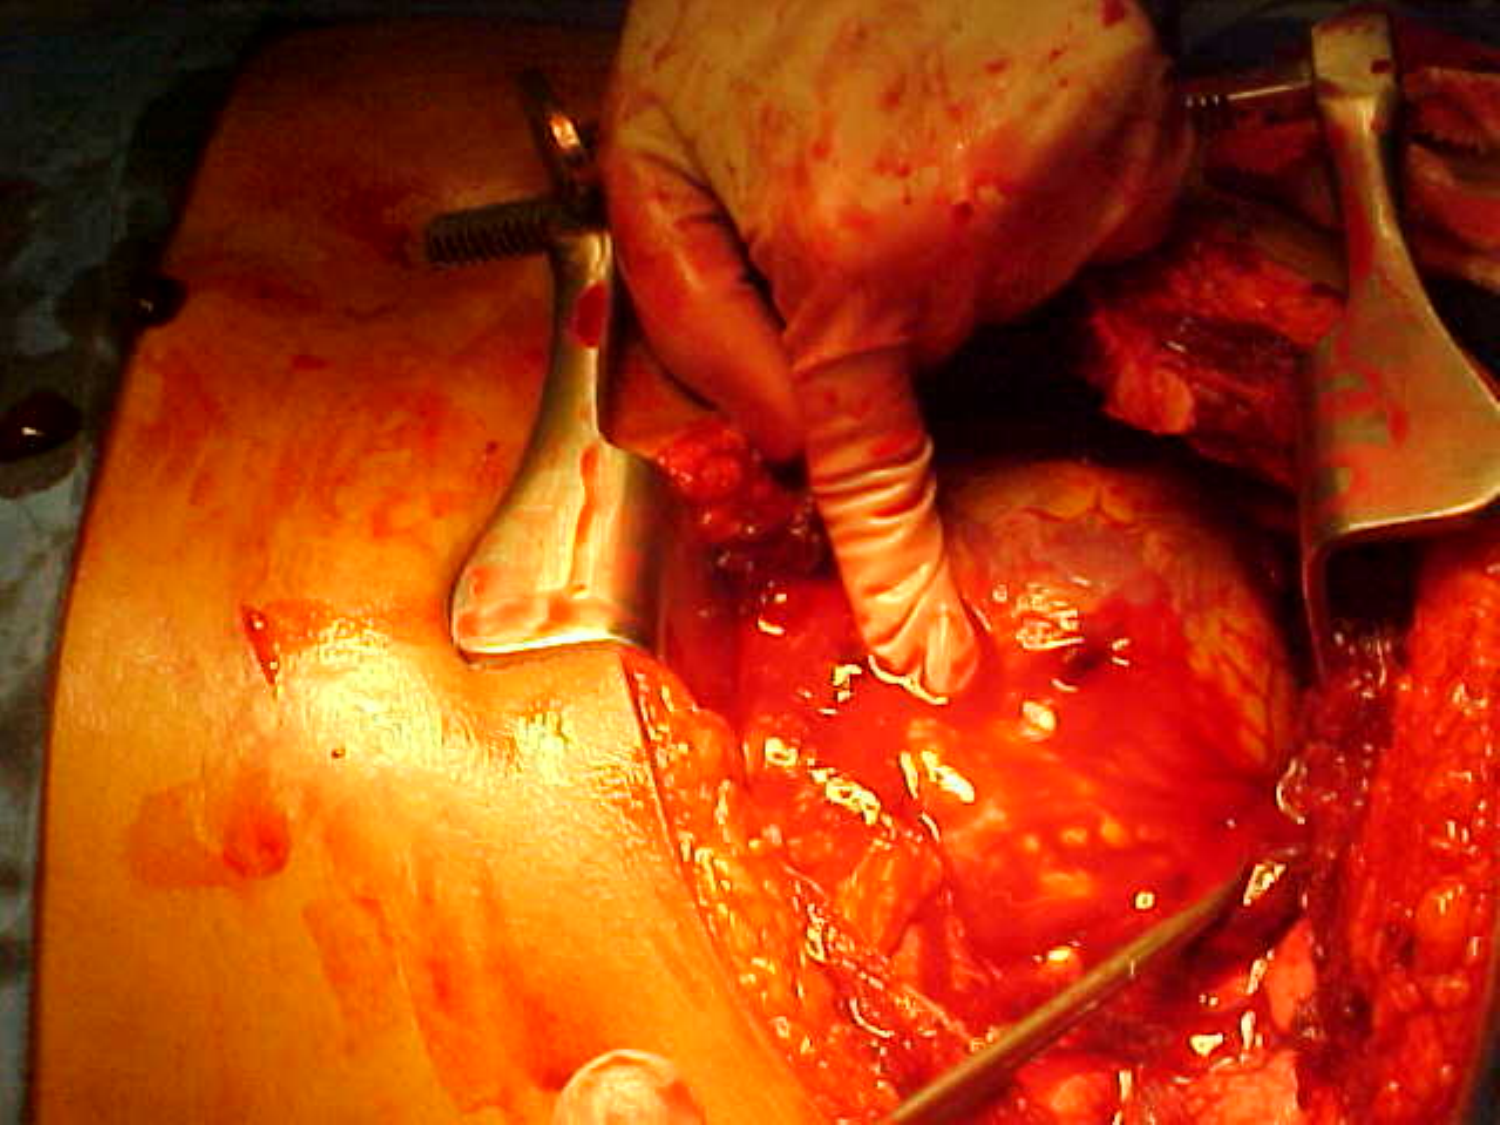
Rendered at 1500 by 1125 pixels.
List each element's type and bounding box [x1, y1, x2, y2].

list [0, 0, 1500, 1125]
